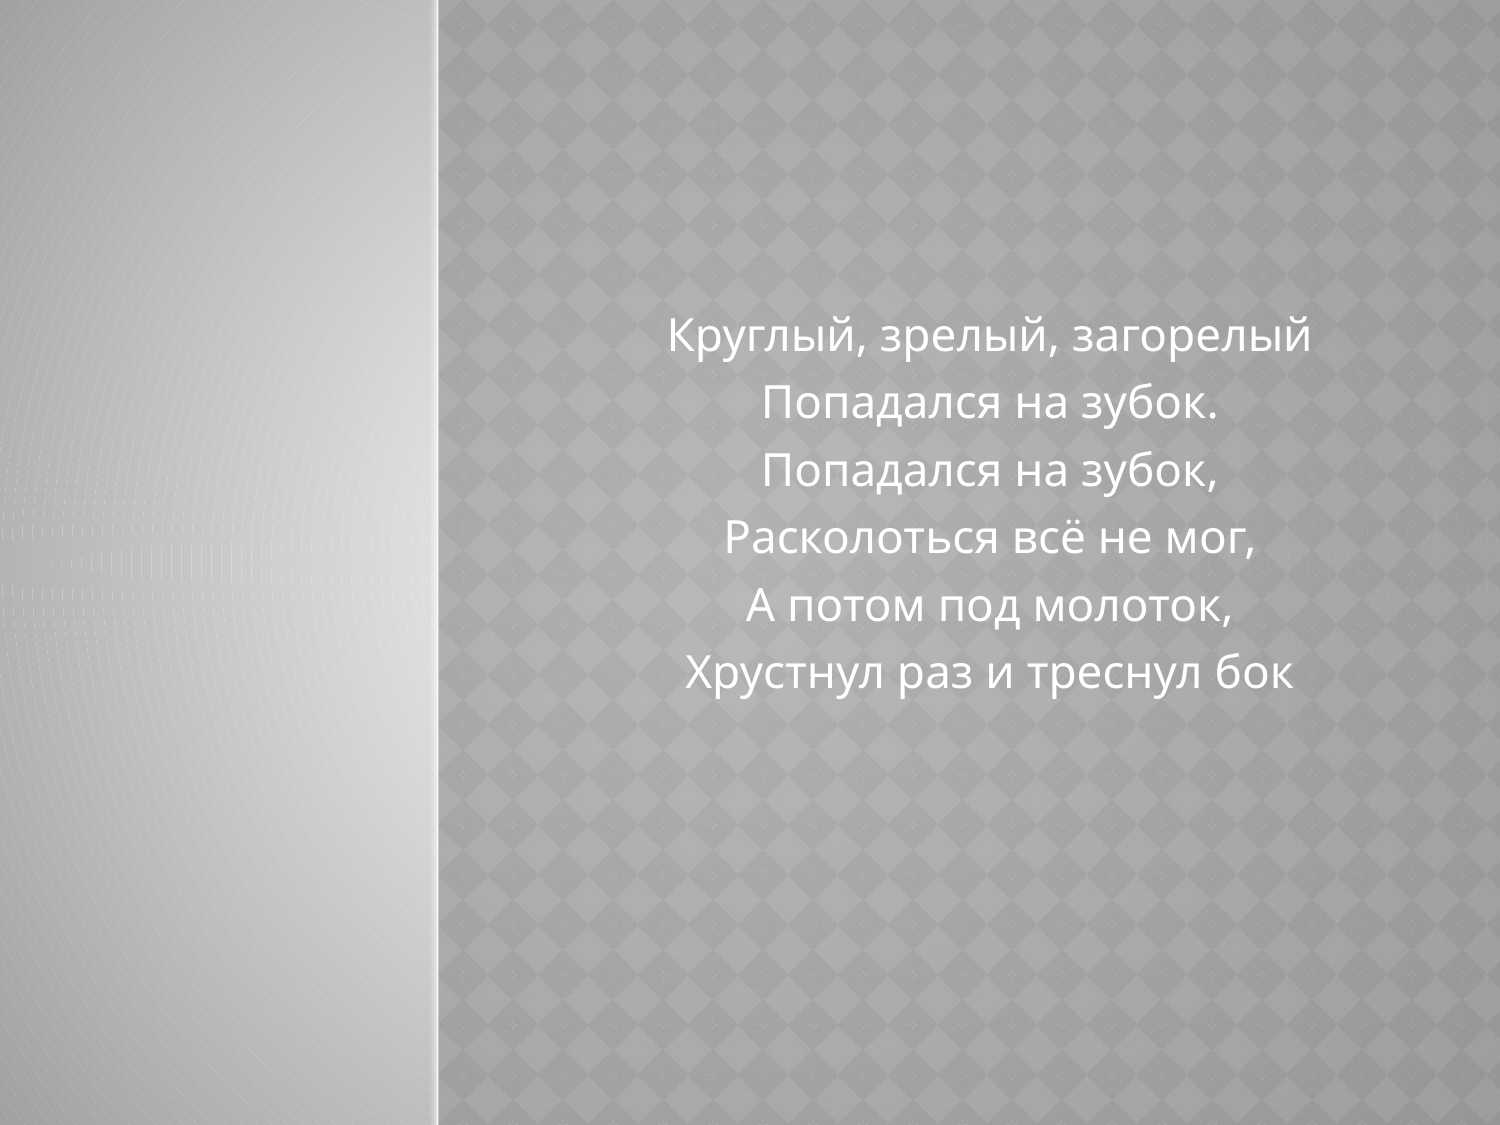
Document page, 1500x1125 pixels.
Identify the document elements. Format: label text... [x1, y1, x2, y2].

subtitle Круглый, зрелый, загорелый Попадался на зубок. Попадался на зубок, Расколоться всё не мог, А потом под молоток, Хрустнул раз и треснул бок [550, 35, 1430, 985]
